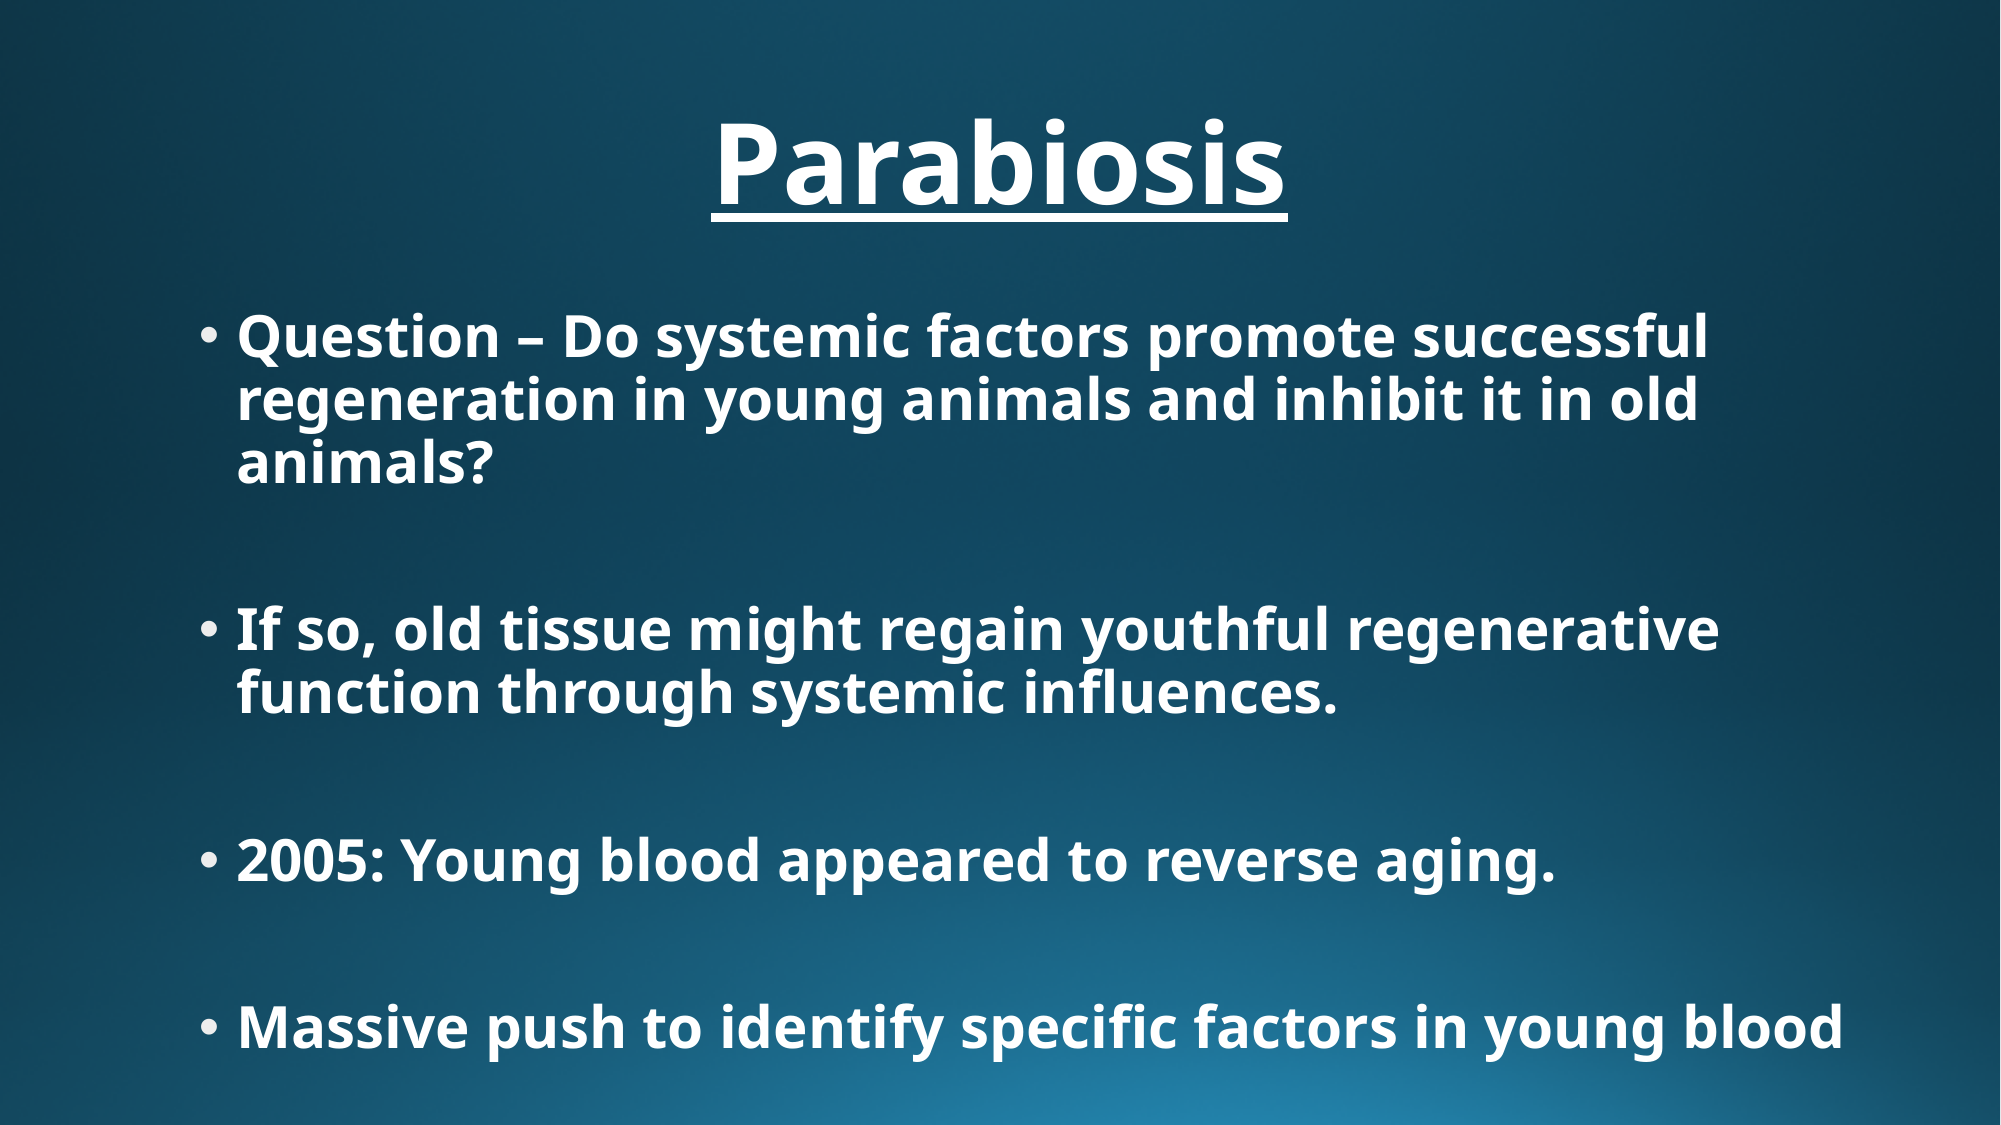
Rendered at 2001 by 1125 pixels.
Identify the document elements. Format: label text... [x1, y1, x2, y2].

title Parabiosis [137, 59, 1863, 278]
list Question – Do systemic factors promote successful regeneration in young animals and inhibit it in old animals? If so, old tissue might regain youthful regenerative function through systemic influences. 2005: Young blood appeared to reverse aging. Massive push to identify specific factors in young blood [183, 299, 1863, 1014]
picture [0, 0, 2001, 1125]
